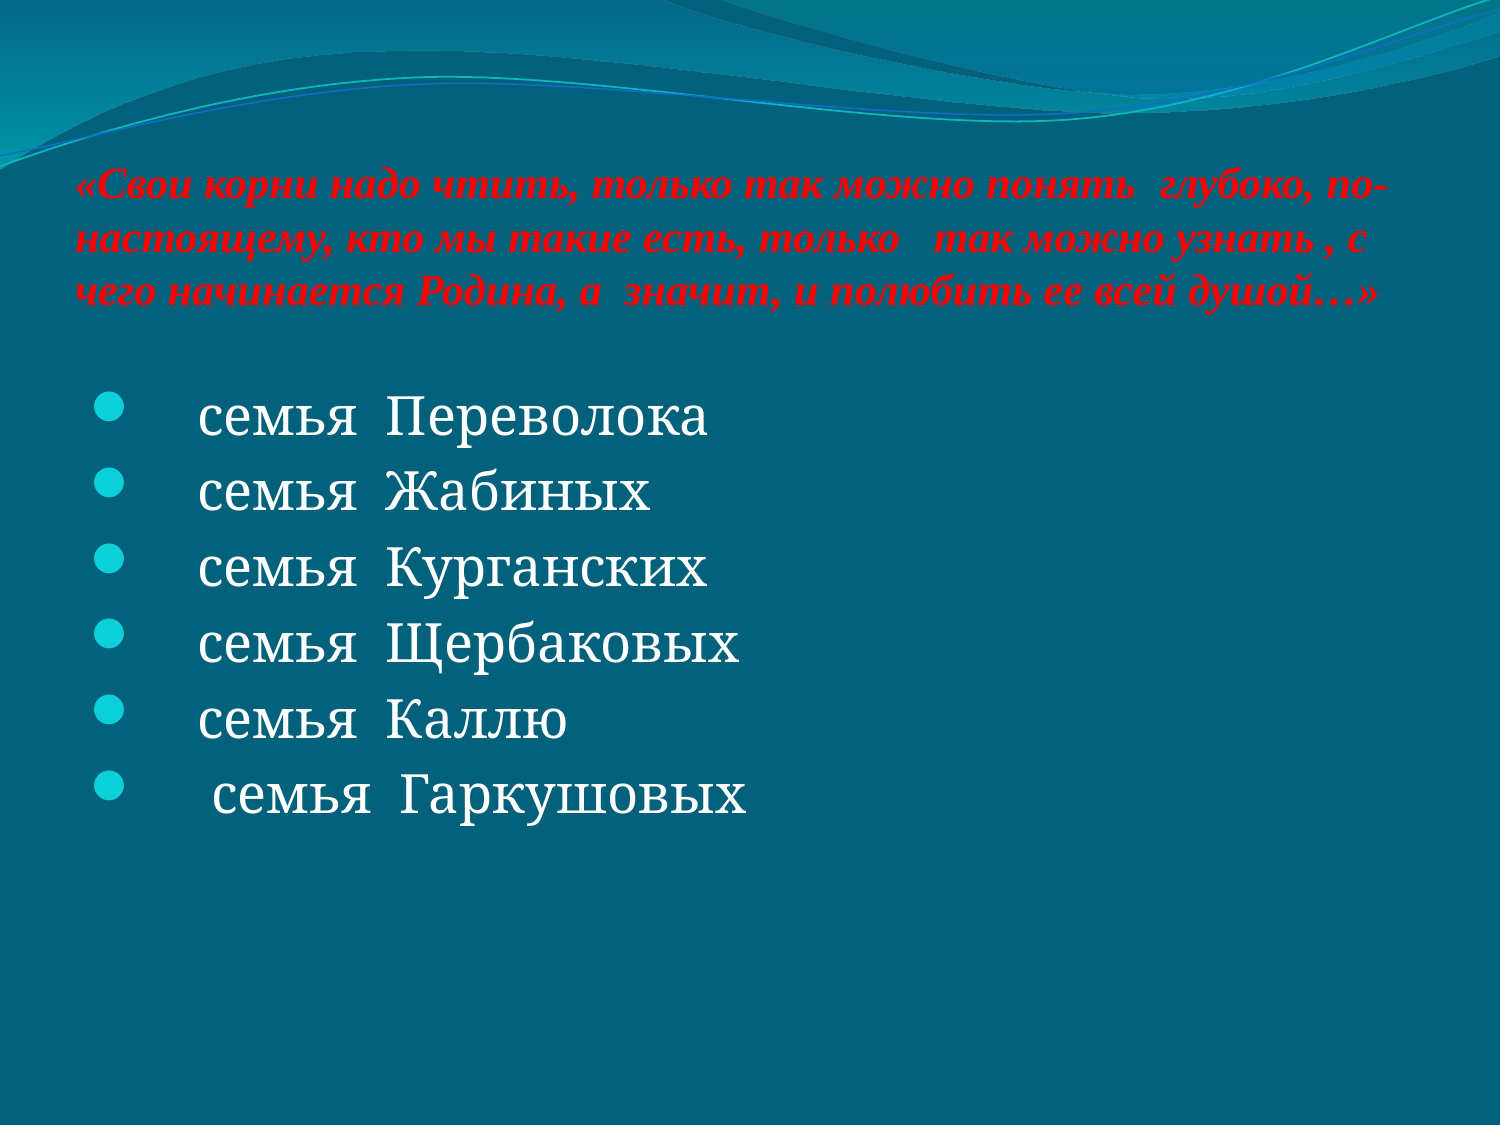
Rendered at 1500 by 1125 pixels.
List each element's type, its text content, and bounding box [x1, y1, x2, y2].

list семья Переволока семья Жабиных семья Курганских семья Щербаковых семья Каллю семья Гаркушовых [75, 373, 1425, 1038]
title «Свои корни надо чтить, только так можно понять глубоко, по- настоящему, кто мы такие есть, только так можно узнать , с чего начинается Родина, а значит, и полюбить ее всей душой…» [75, 115, 1425, 373]
